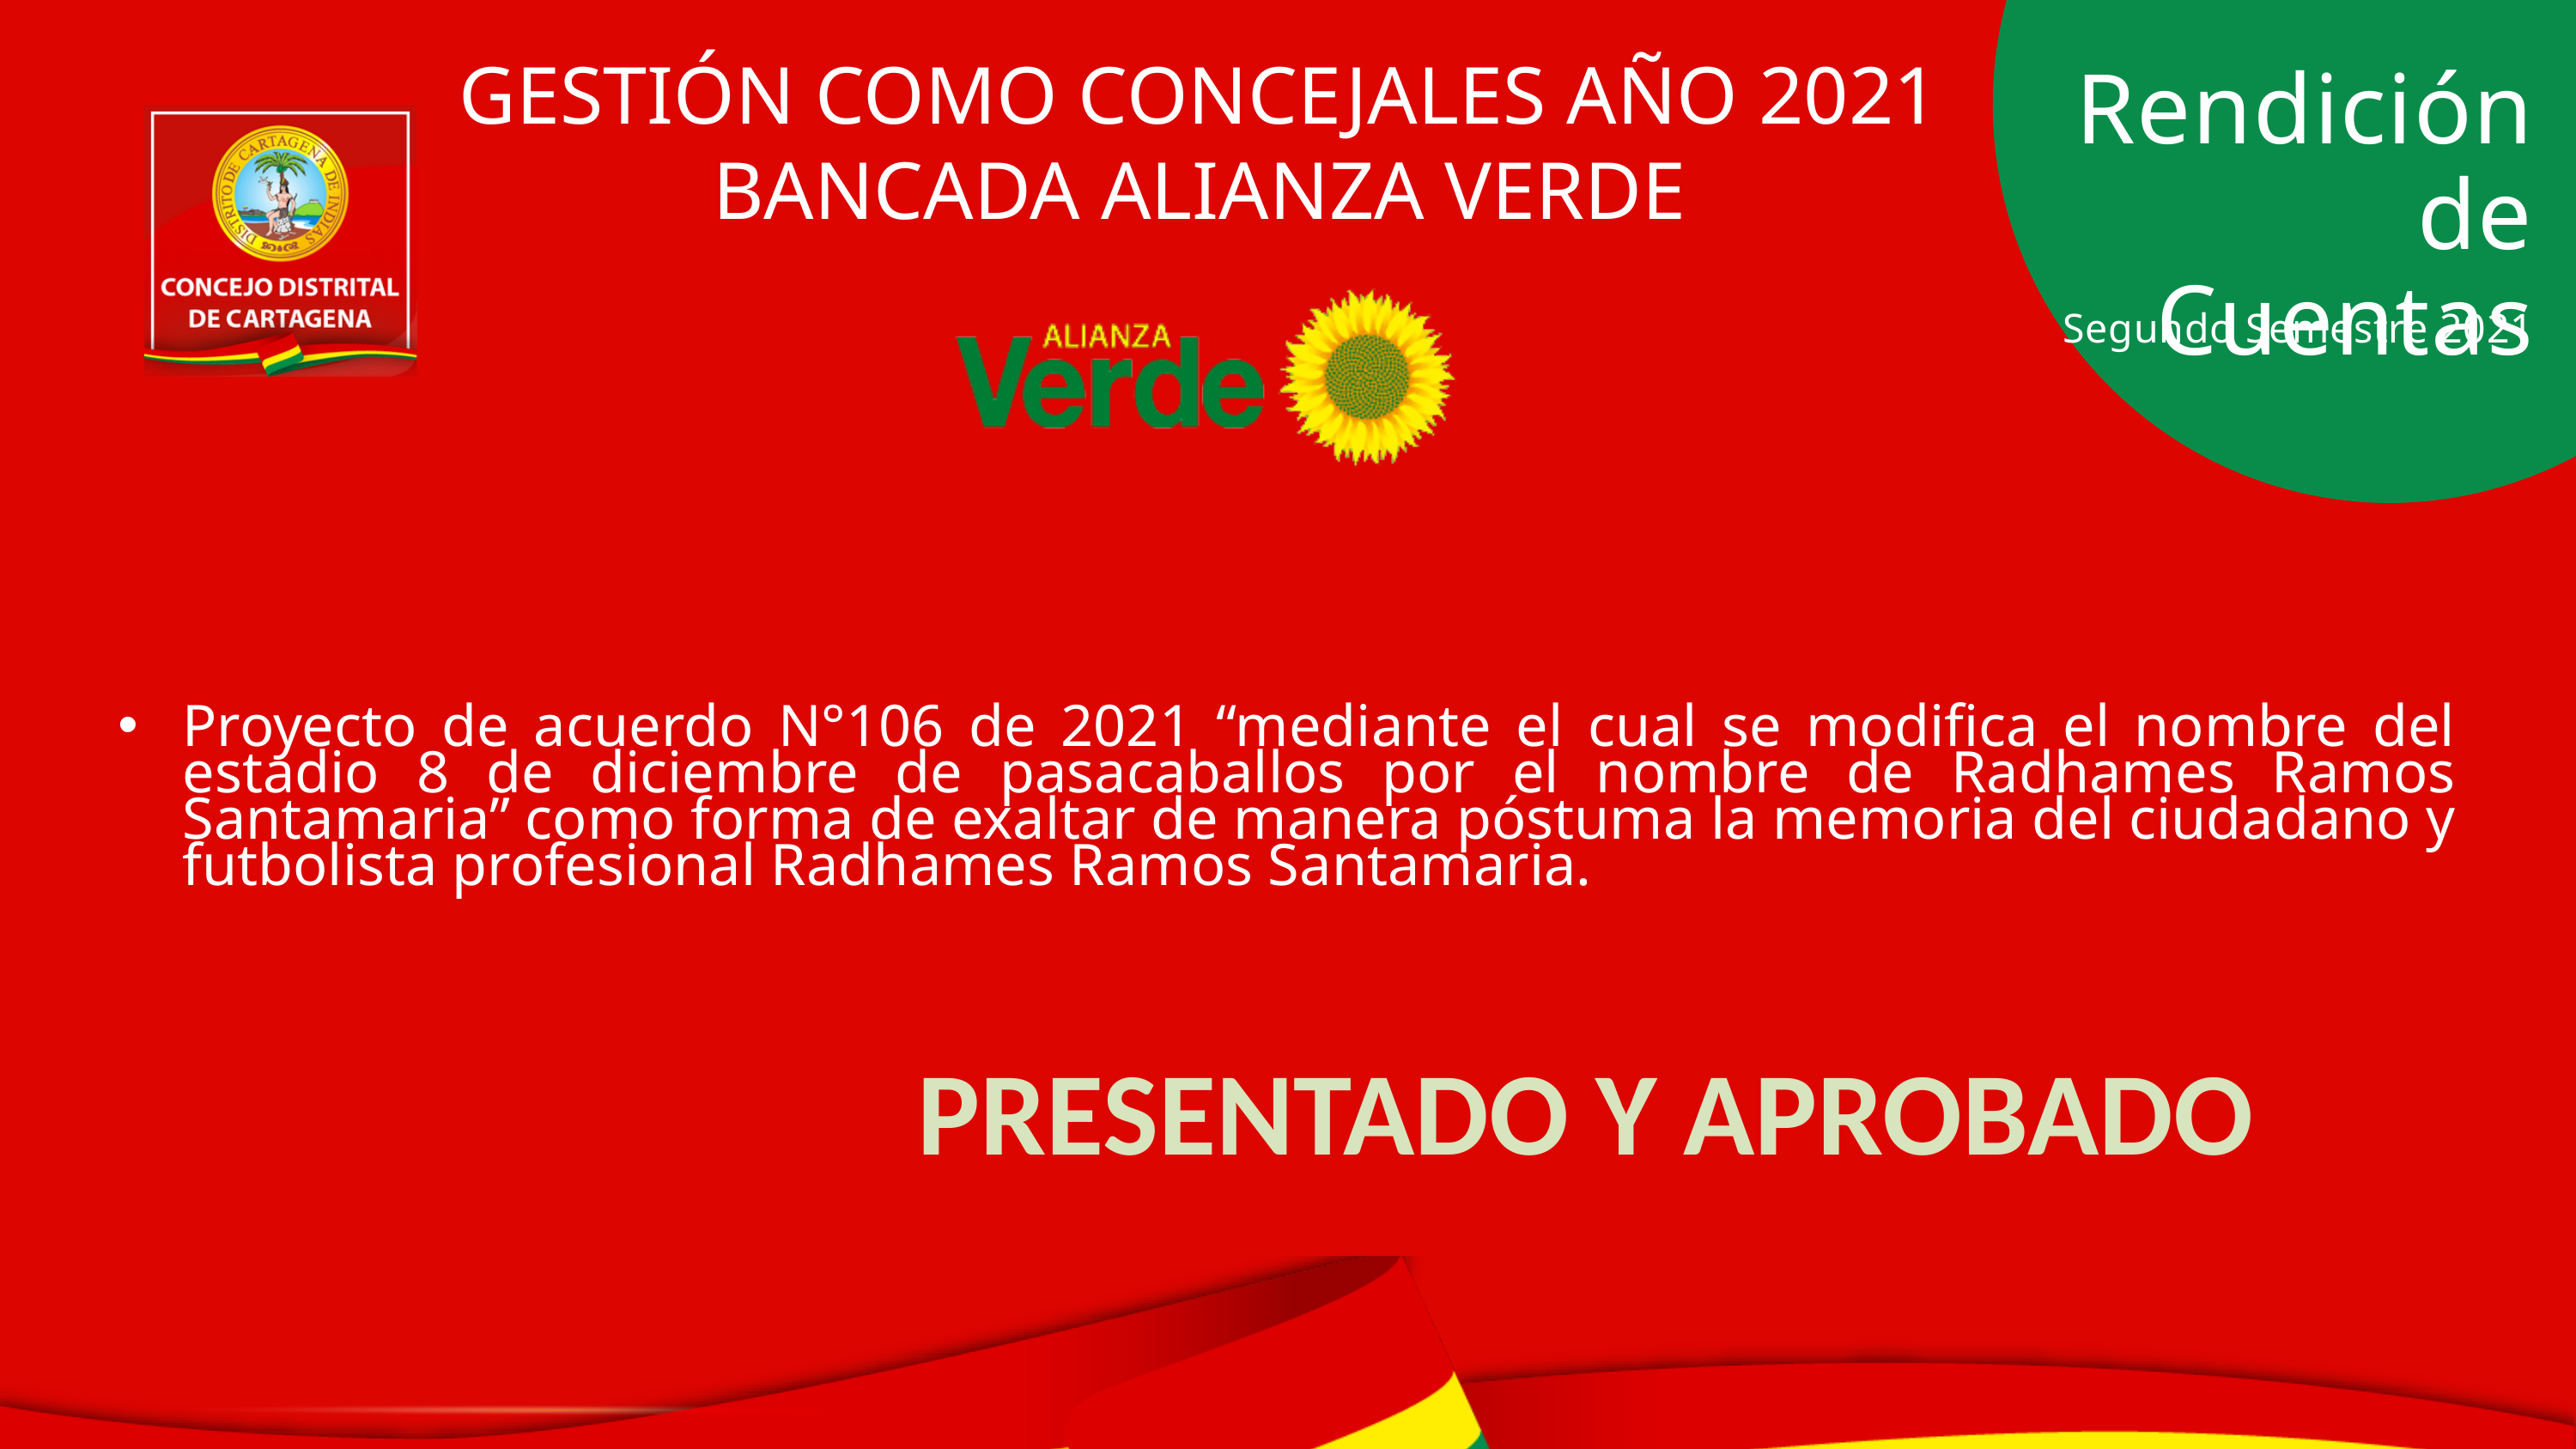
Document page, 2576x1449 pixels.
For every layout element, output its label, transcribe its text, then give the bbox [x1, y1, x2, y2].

text_box PRESENTADO Y APROBADO [902, 1030, 2270, 1185]
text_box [1990, 0, 2576, 504]
picture [144, 104, 417, 377]
text_box Proyecto de acuerdo N°106 de 2021 “mediante el cual se modifica el nombre del estadio 8 de diciembre de pasacaballos por el nombre de Radhames Ramos Santamaria” como forma de exaltar de manera póstuma la memoria del ciudadano y futbolista profesional Radhames Ramos Santamaria. [118, 712, 2458, 897]
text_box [2044, 52, 2534, 349]
picture [0, 1256, 2576, 1449]
text_box GESTIÓN COMO CONCEJALES AÑO 2021 BANCADA ALIANZA VERDE [324, 45, 1986, 235]
picture [938, 261, 1479, 492]
